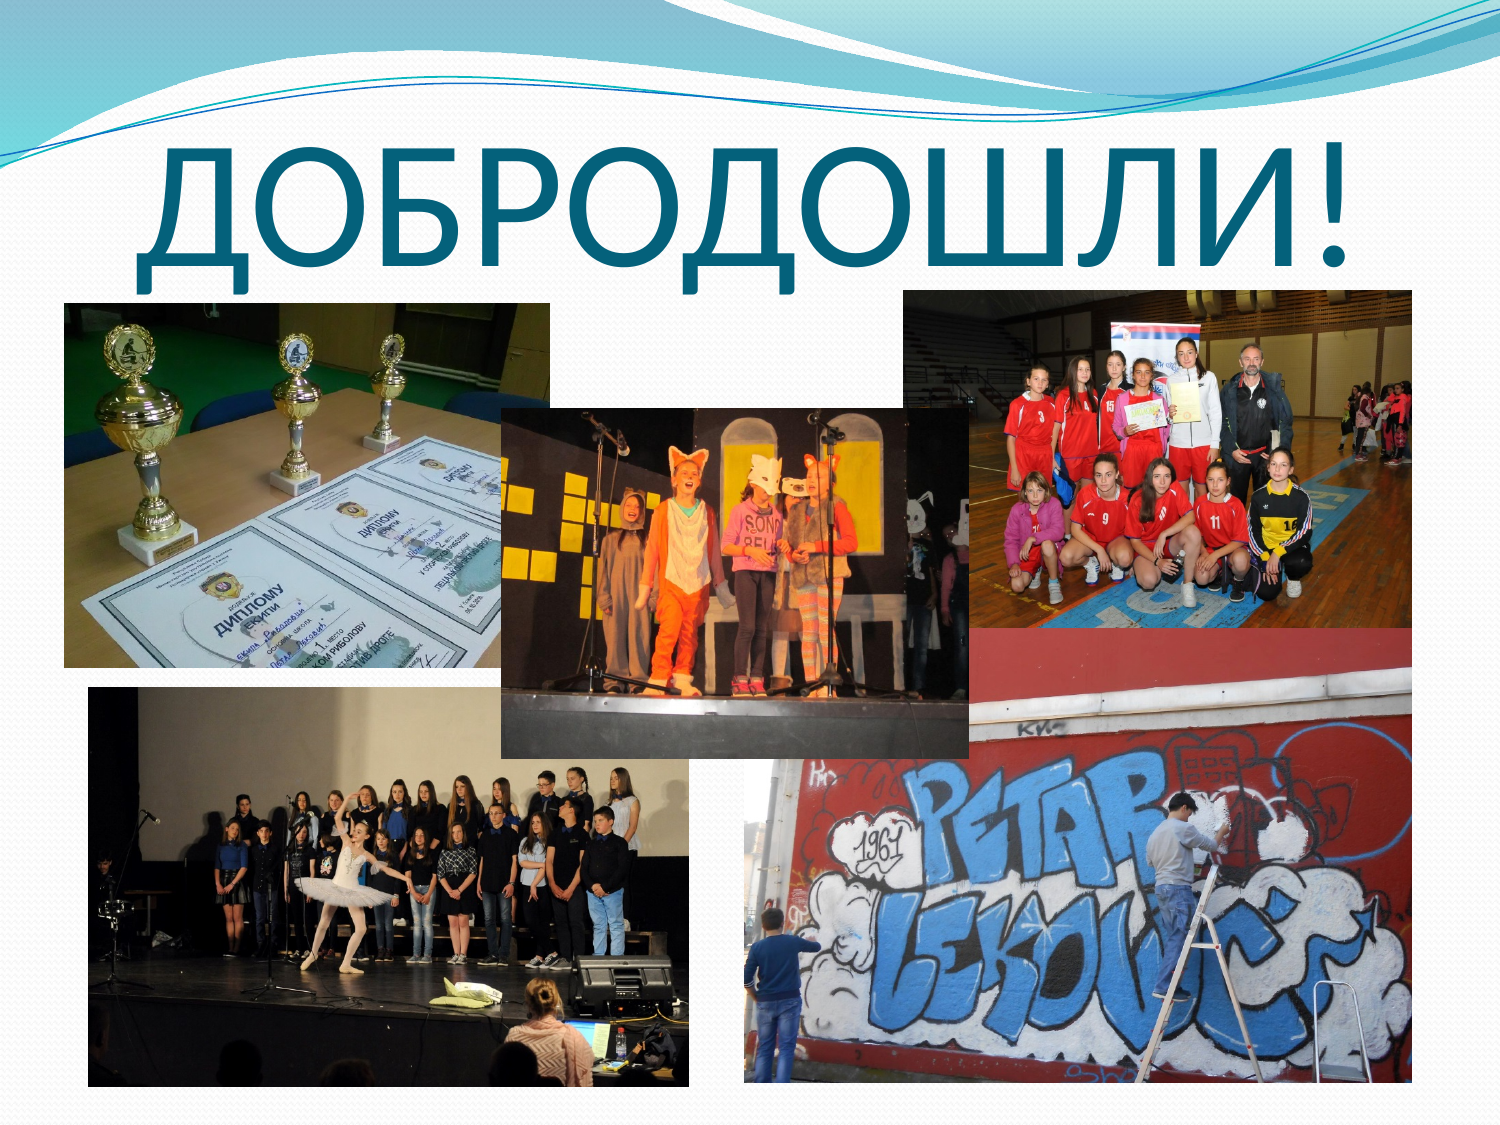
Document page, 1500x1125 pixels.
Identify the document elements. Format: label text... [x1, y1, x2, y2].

title ДОБРОДОШЛИ! [75, 115, 1425, 303]
picture [743, 637, 1412, 1084]
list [88, 686, 689, 1087]
picture [64, 290, 1412, 760]
